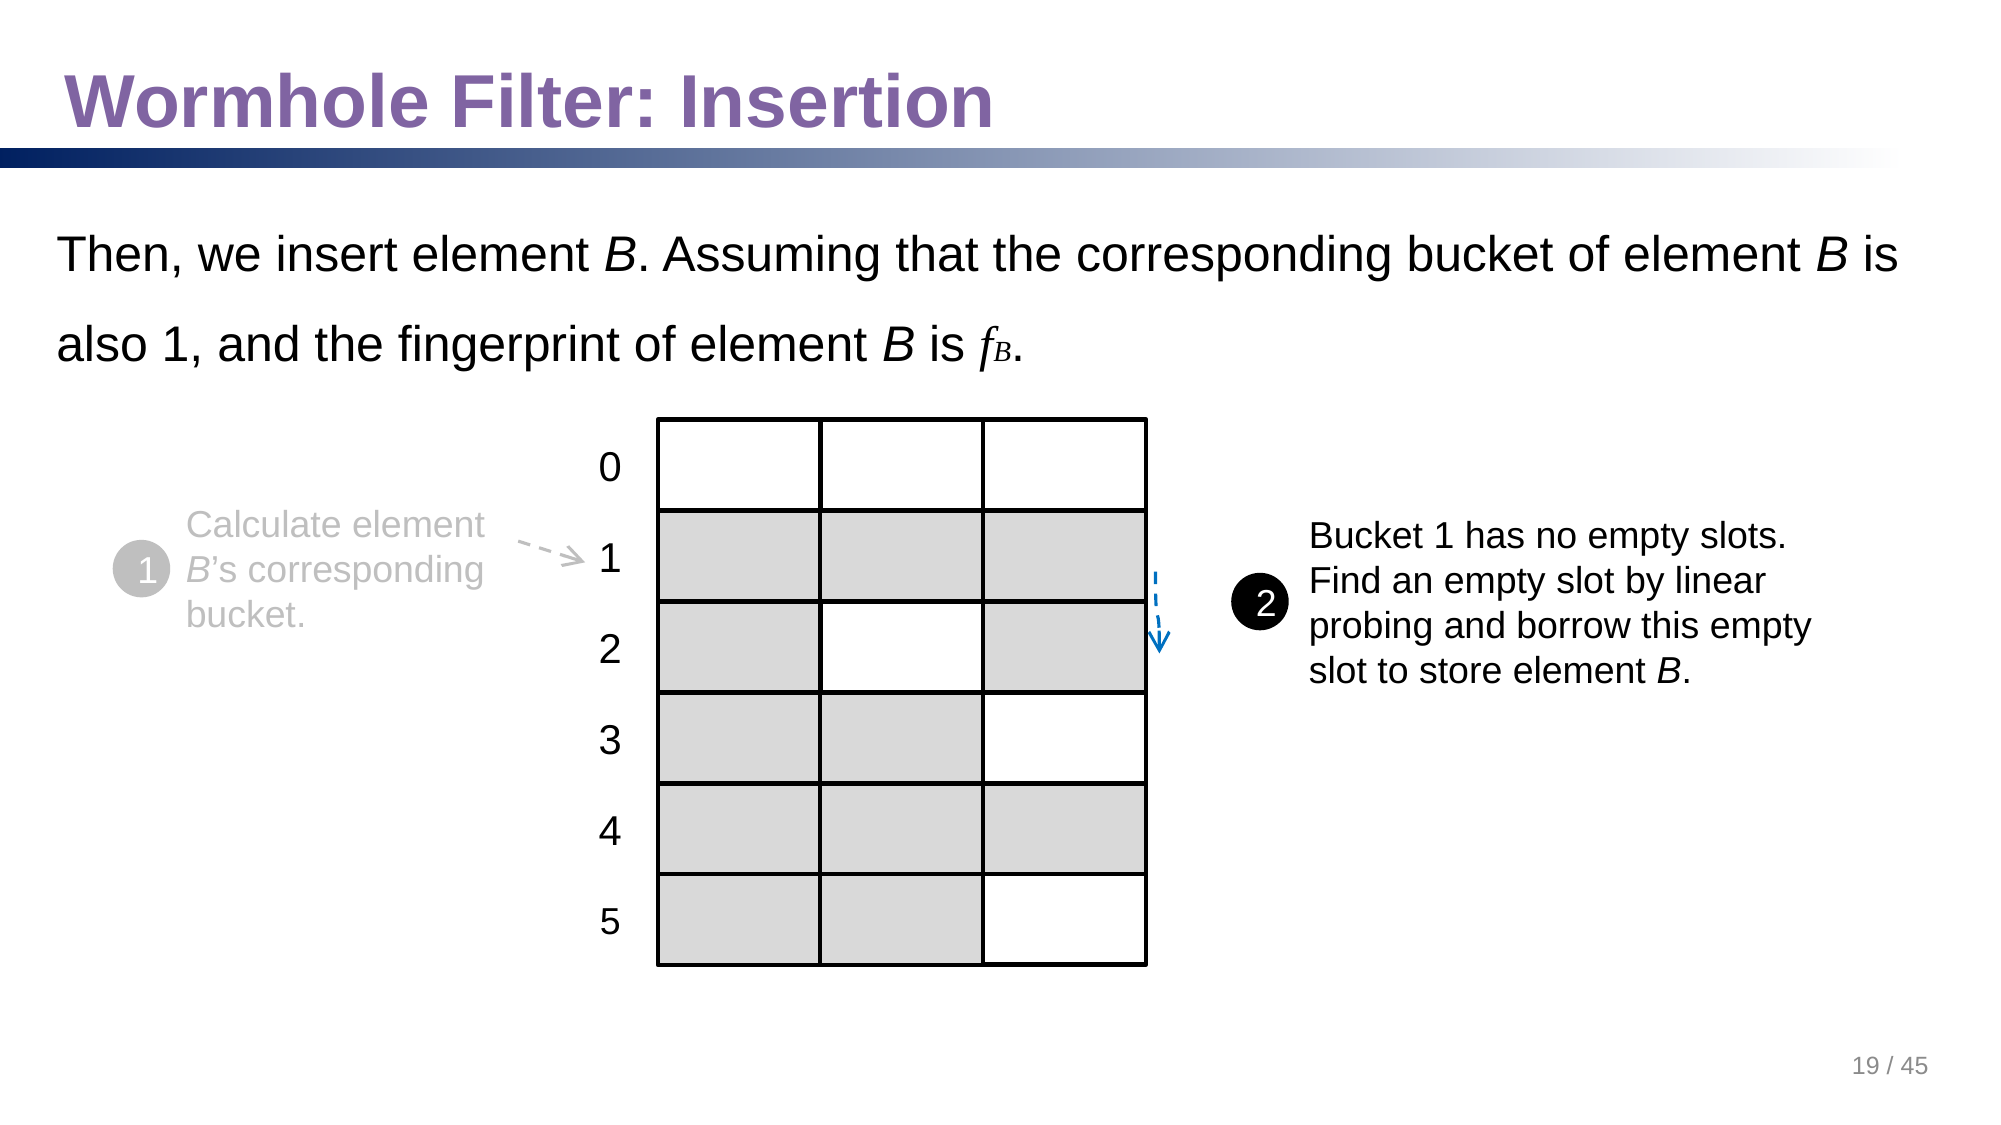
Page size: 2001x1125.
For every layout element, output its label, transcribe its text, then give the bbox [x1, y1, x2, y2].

text_box [981, 781, 1148, 872]
text_box [818, 599, 981, 690]
text_box [981, 872, 1148, 967]
text_box [818, 417, 981, 508]
text_box 0 [580, 428, 640, 501]
text_box 5 [580, 883, 640, 956]
text_box [981, 509, 1148, 599]
text_box [981, 694, 1148, 781]
text_box 4 [580, 792, 640, 865]
text_box [656, 417, 818, 508]
text_box Then, we insert element B. Assuming that the corresponding bucket of element B is also 1, and the fingerprint of element B is fB. [56, 190, 1908, 371]
text_box [818, 690, 981, 781]
text_box [818, 508, 985, 599]
text_box [656, 690, 818, 781]
text_box Bucket 1 has no empty slots. Find an empty slot by linear probing and borrow this empty slot to store element B. [1308, 510, 1820, 691]
text_box [818, 781, 981, 872]
text_box 2 [1231, 572, 1289, 631]
text_box [656, 599, 818, 690]
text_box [1155, 571, 1160, 654]
text_box 3 [580, 701, 640, 774]
text_box [981, 417, 1148, 509]
text_box 1 [580, 519, 640, 592]
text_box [518, 540, 586, 563]
slide_number 19 / 45 [1493, 1035, 1944, 1095]
text_box [981, 599, 1148, 694]
text_box [656, 781, 818, 872]
text_box 2 [580, 610, 640, 683]
text_box [818, 872, 981, 967]
text_box 1 [112, 539, 171, 598]
text_box [656, 872, 818, 967]
text_box Calculate element B’s corresponding bucket. [185, 500, 547, 636]
title Wormhole Filter: Insertion [56, 54, 1944, 152]
text_box [656, 508, 818, 599]
